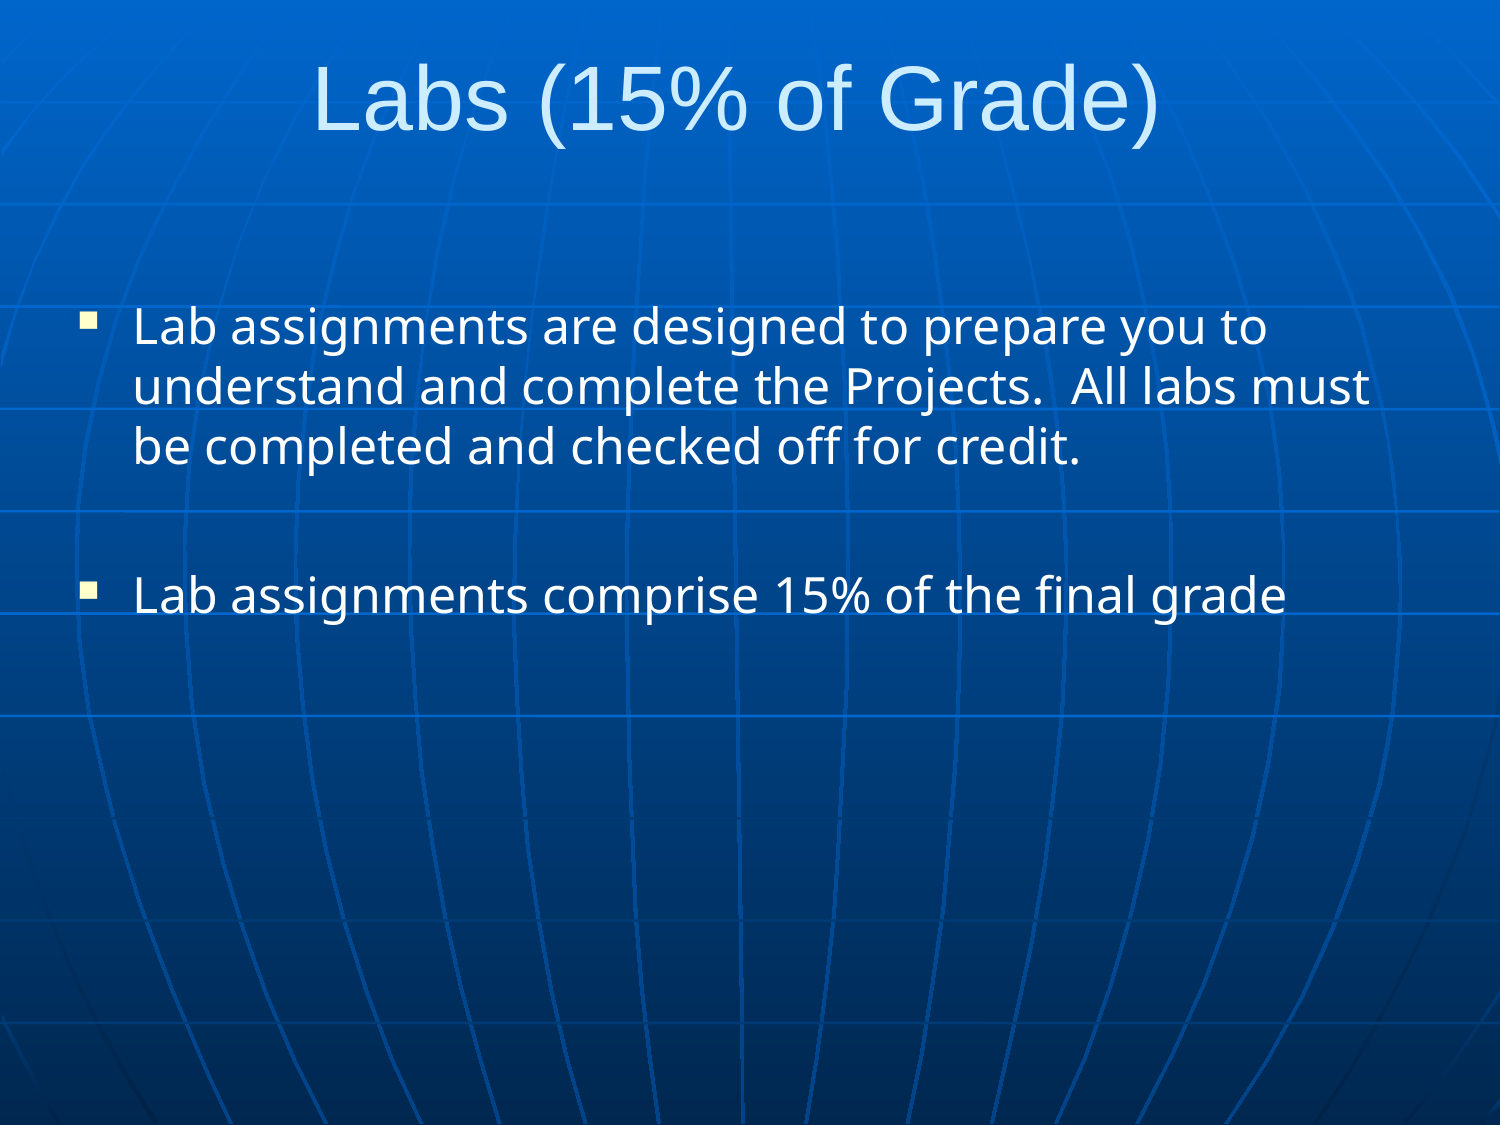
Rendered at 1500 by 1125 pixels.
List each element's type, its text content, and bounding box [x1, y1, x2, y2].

title Labs (15% of Grade) [62, 0, 1413, 187]
list Lab assignments are designed to prepare you to understand and complete the Projects. All labs must be completed and checked off for credit. Lab assignments comprise 15% of the final grade [62, 212, 1413, 1086]
